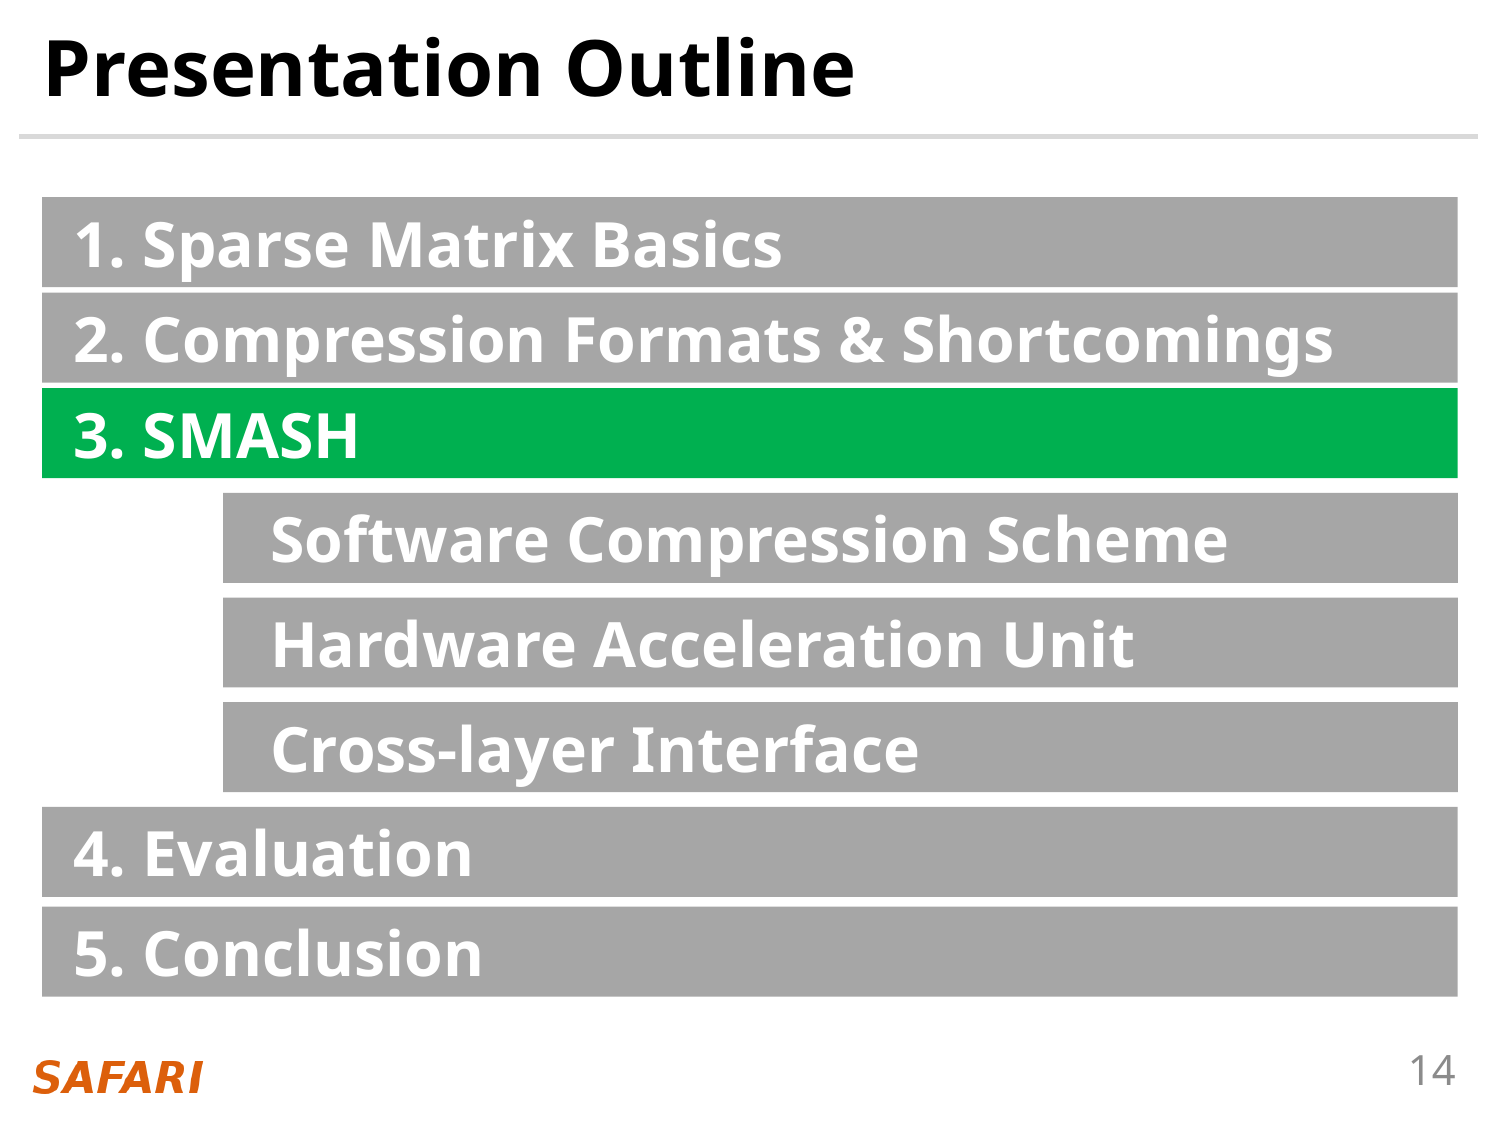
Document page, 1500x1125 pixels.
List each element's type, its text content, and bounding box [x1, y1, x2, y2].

text_box 2. Compression Formats & Shortcomings [41, 292, 1459, 384]
text_box Cross-layer Interface [222, 701, 1459, 793]
text_box 3. SMASH [41, 387, 1459, 479]
text_box Software Compression Scheme [222, 492, 1459, 584]
title Presentation Outline [27, 21, 1487, 122]
picture [31, 1051, 209, 1104]
text_box Hardware Acceleration Unit [222, 596, 1459, 688]
text_box 4. Evaluation [41, 806, 1459, 898]
text_box 1. Sparse Matrix Basics [41, 196, 1459, 288]
text_box 5. Conclusion [41, 906, 1459, 998]
